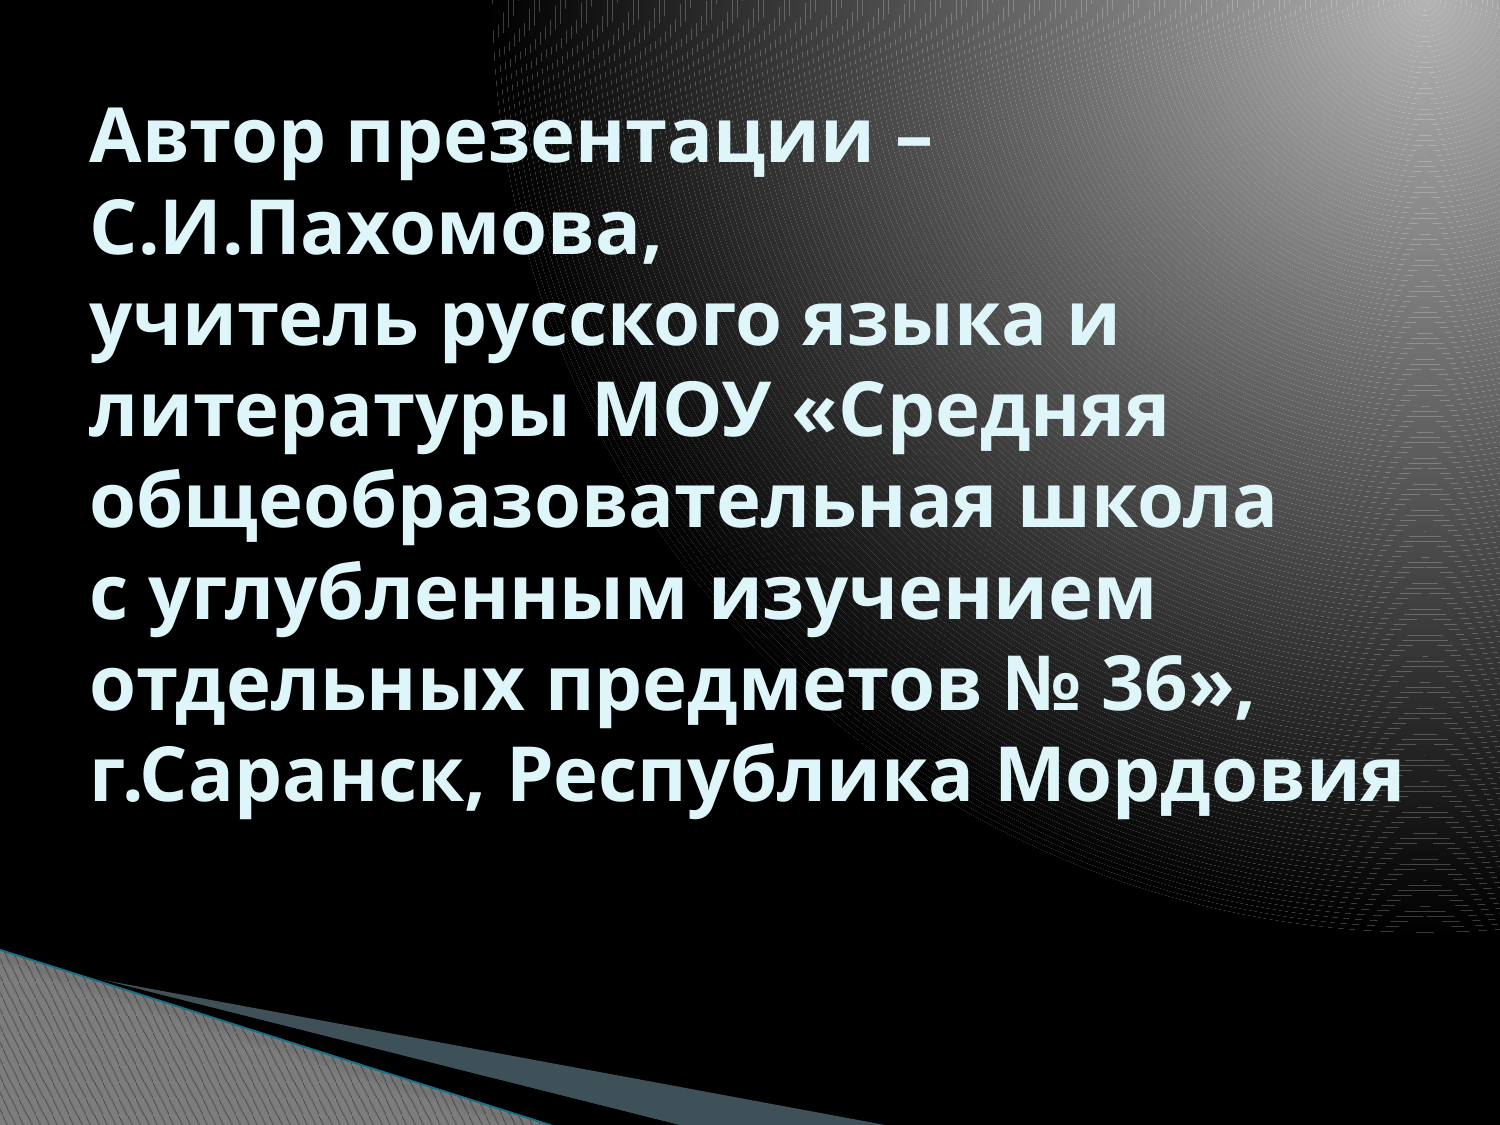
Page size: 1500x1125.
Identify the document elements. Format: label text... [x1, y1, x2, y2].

title Автор презентации – С.И.Пахомова, учитель русского языка и литературы МОУ «Средняя общеобразовательная школа с углубленным изучением отдельных предметов № 36», г.Саранск, Республика Мордовия [75, 45, 1425, 950]
picture [0, 952, 543, 1125]
